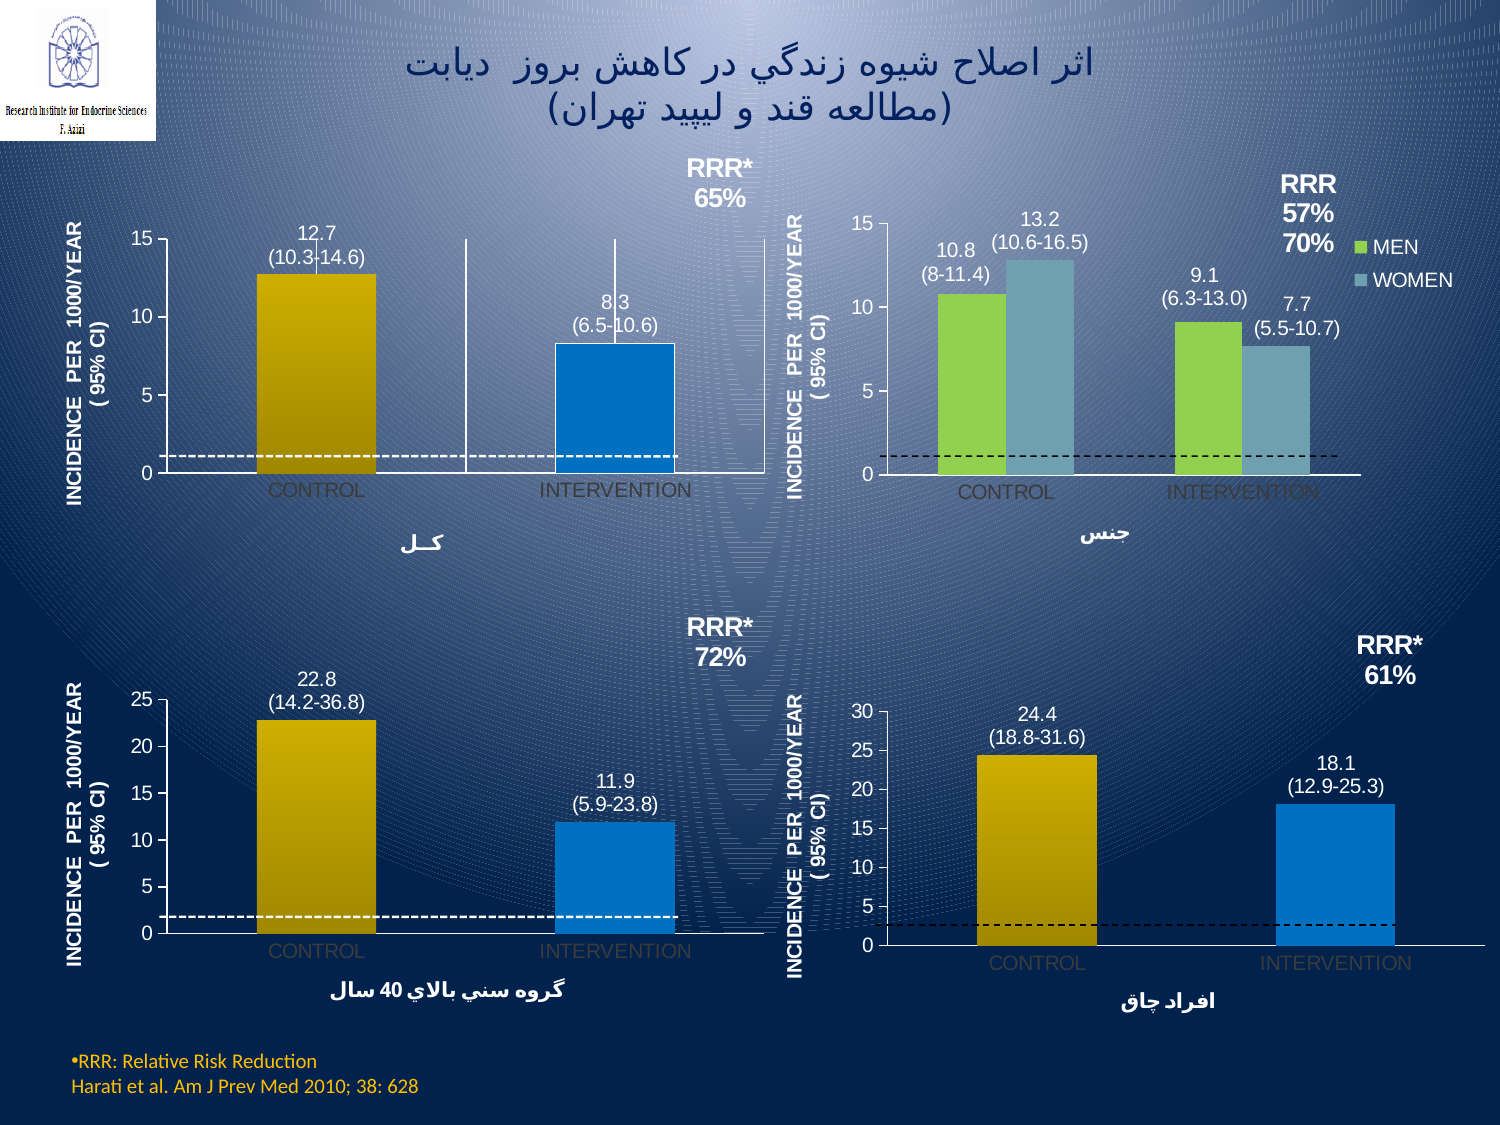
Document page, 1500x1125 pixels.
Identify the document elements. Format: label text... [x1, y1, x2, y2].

chart [29, 585, 1500, 1049]
text_box اثر اصلاح شيوه زندگي در كاهش بروز ديابت (مطالعه قند و ليپيد تهران) [160, 30, 1412, 123]
text_box RRR: Relative Risk Reduction Harati et al. Am J Prev Med 2010; 38: 628 [56, 1046, 434, 1105]
chart [29, 77, 1500, 579]
picture [0, 0, 156, 141]
